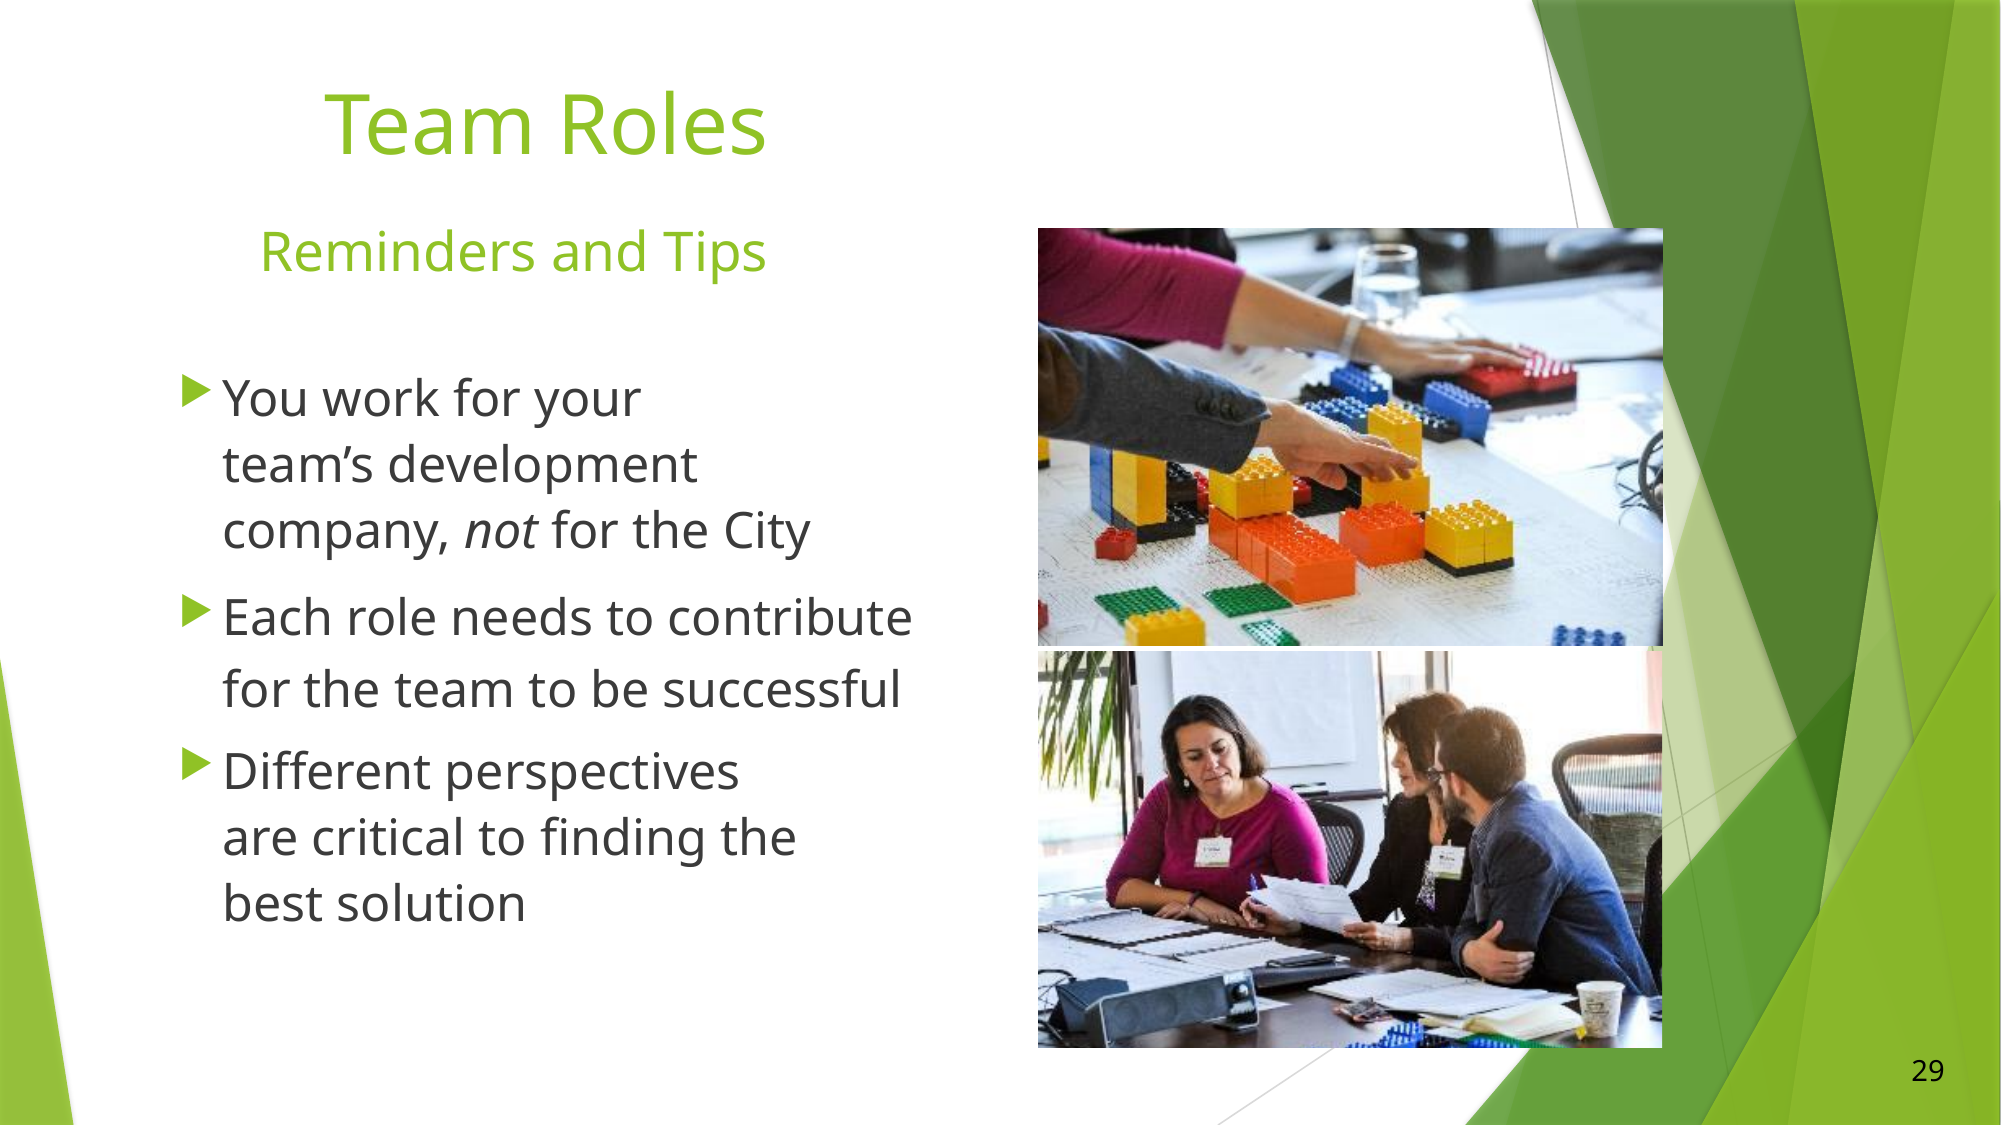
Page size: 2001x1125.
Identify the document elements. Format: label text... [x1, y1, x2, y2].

picture [1037, 228, 1663, 647]
list Reminders and Tips You work for your team’s development company, not for the City Each role needs to contribute for the team to be successful Different perspectives are critical to finding the best solution [92, 209, 935, 1095]
title Team Roles [92, 63, 1000, 210]
picture [1037, 651, 1663, 1049]
slide_number 29 [1847, 1047, 1960, 1096]
